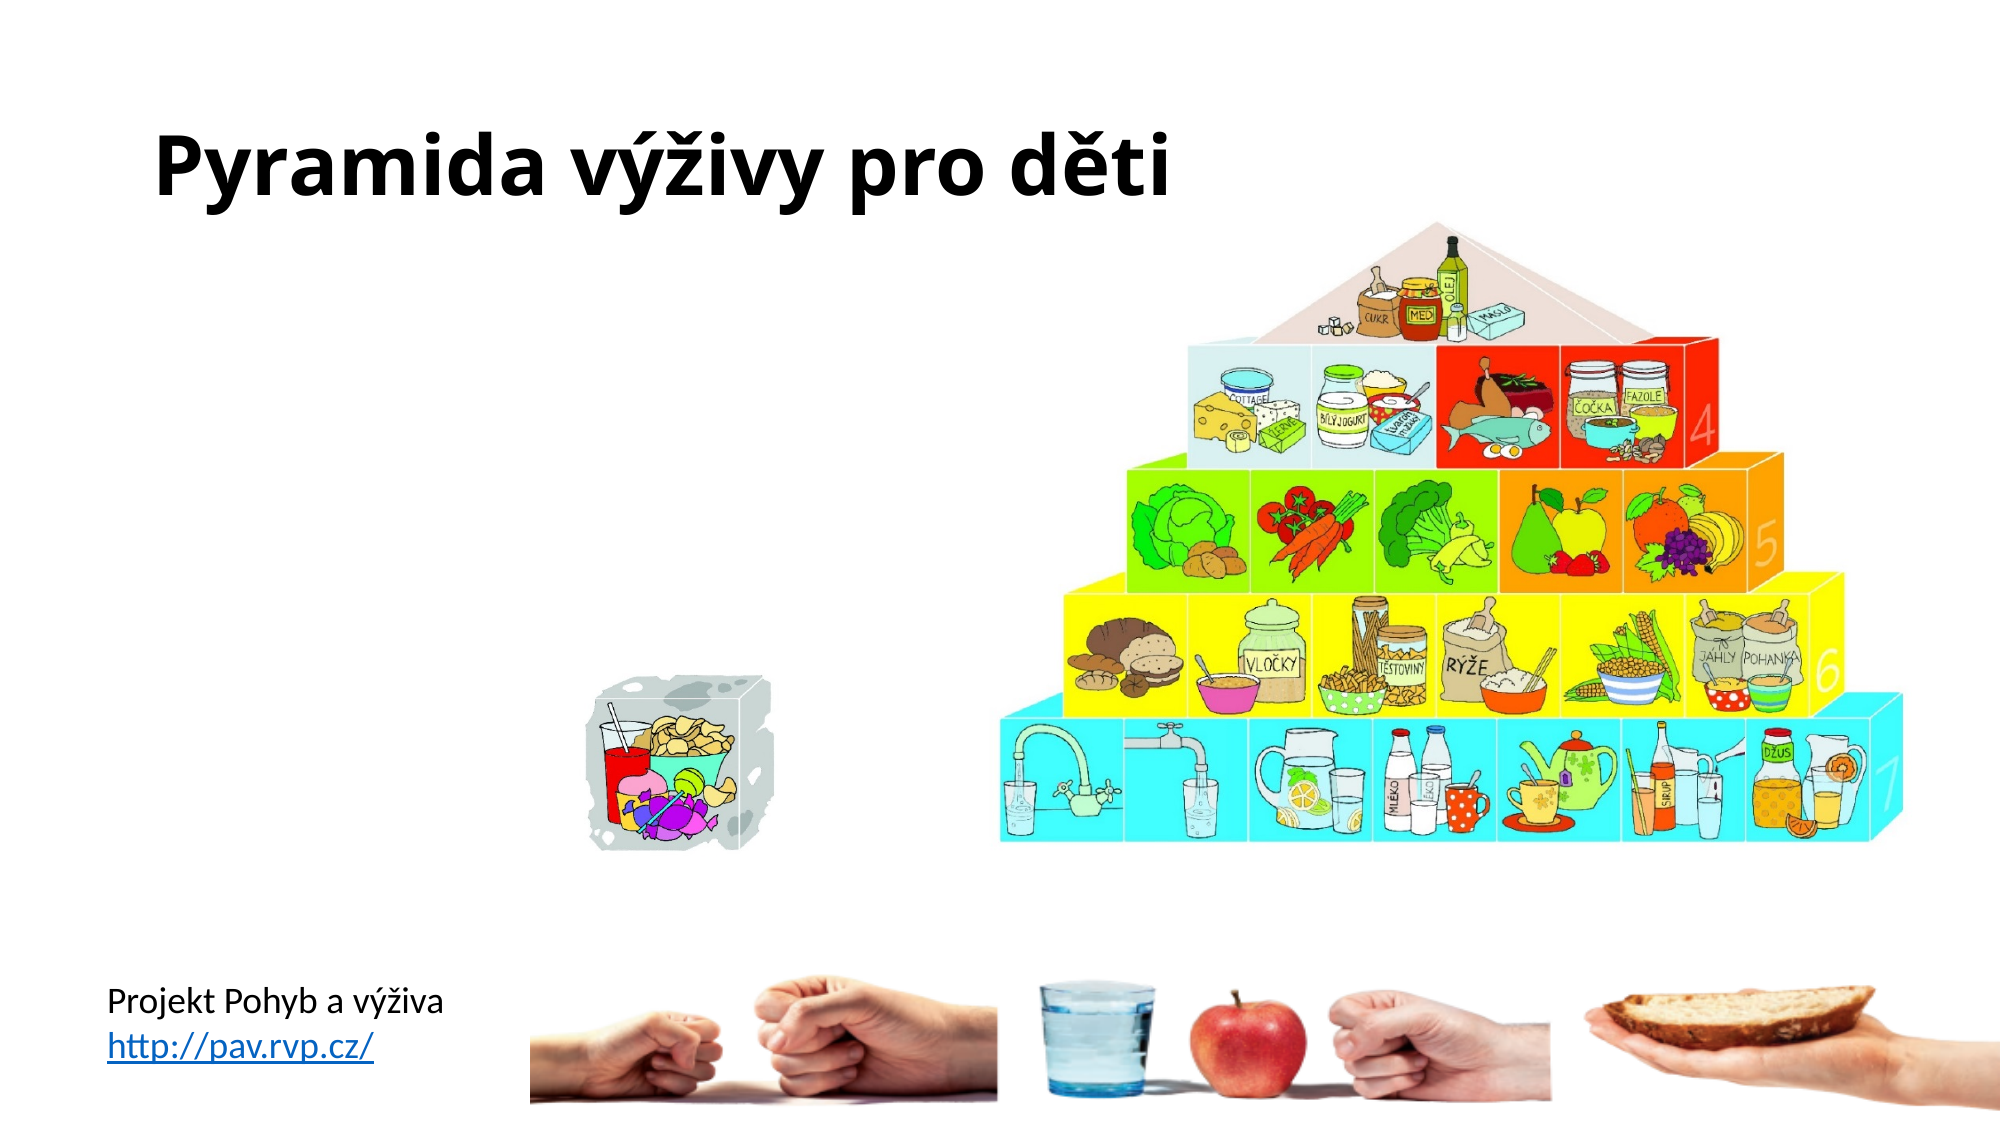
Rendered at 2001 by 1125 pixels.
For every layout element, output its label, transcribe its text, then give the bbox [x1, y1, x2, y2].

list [978, 205, 1926, 858]
title Pyramida výživy pro děti [137, 59, 1863, 278]
text_box Projekt Pohyb a výživa http://pav.rvp.cz/ [92, 968, 460, 1119]
picture [530, 923, 2000, 1114]
picture [562, 648, 797, 883]
